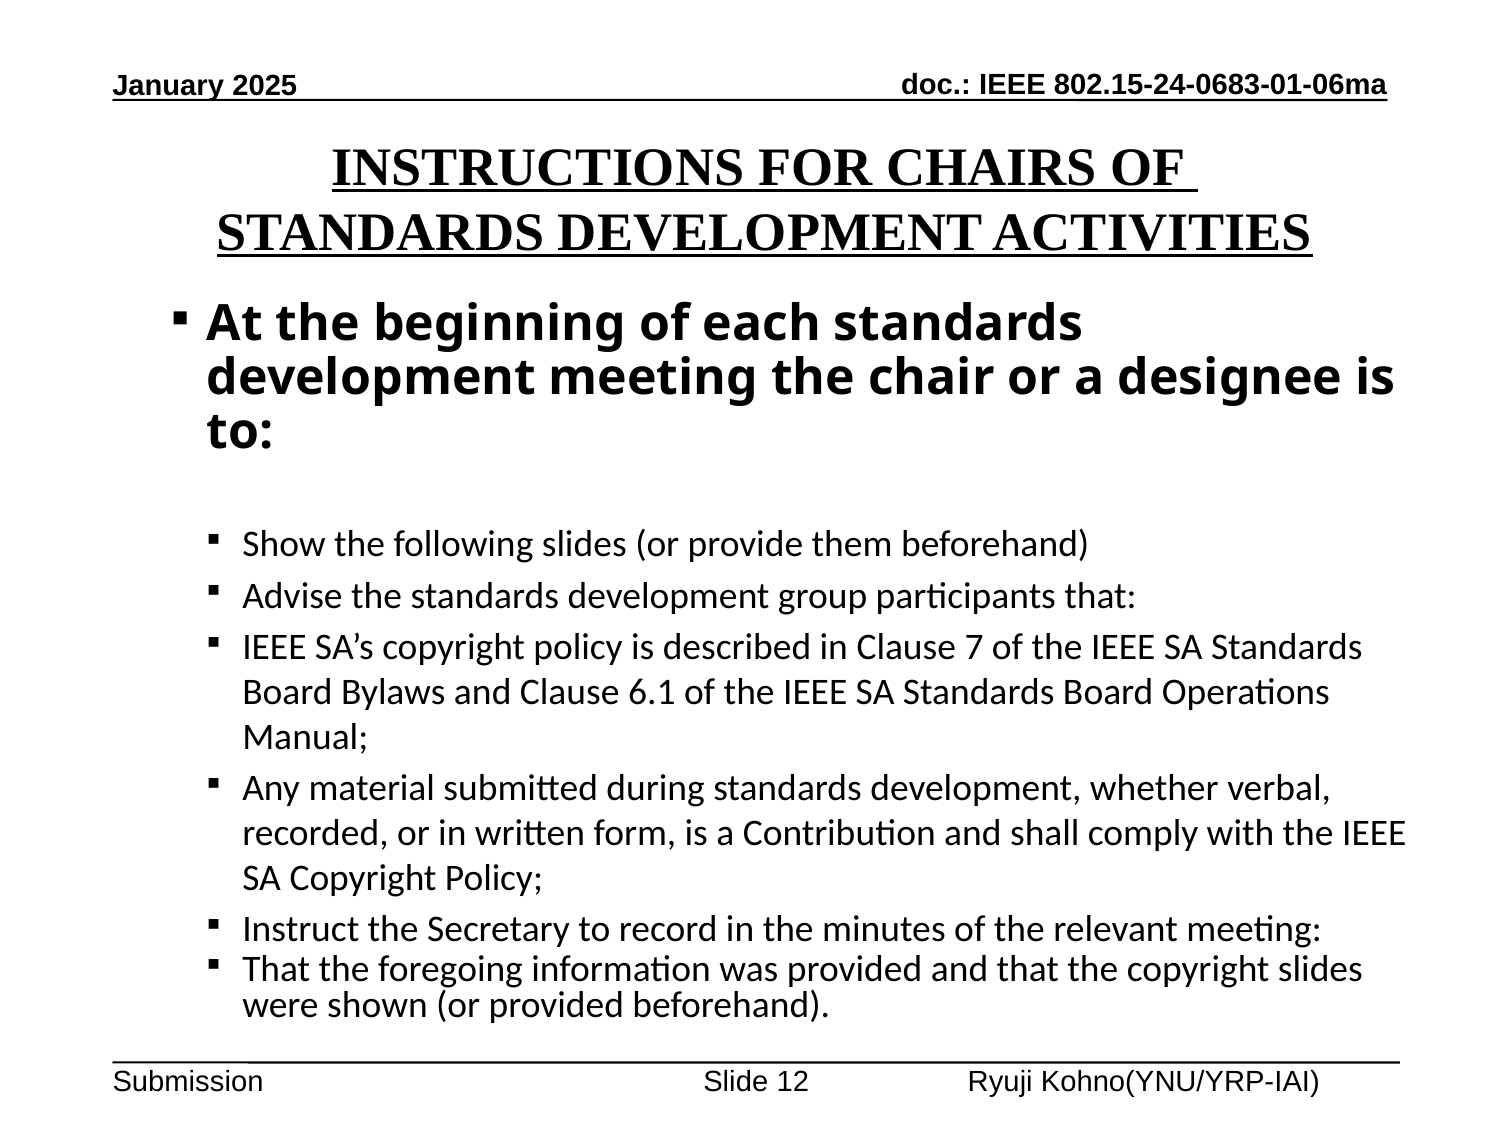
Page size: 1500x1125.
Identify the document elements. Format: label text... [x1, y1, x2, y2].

slide_number Slide 12 [701, 1062, 811, 1098]
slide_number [112, 65, 375, 101]
text_box Instructions for Chairs of standards development activities [53, 103, 1477, 290]
text_box At the beginning of each standards development meeting the chair or a designee is to: Show the following slides (or provide them beforehand) Advise the standards development group participants that: IEEE SA’s copyright policy is described in Clause 7 of the IEEE SA Standards Board Bylaws and Clause 6.1 of the IEEE SA Standards Board Operations Manual; Any material submitted during standards development, whether verbal, recorded, or in written form, is a Contribution and shall comply with the IEEE SA Copyright Policy; Instruct the Secretary to record in the minutes of the relevant meeting: That the foregoing information was provided and that the copyright slides were shown (or provided beforehand). [156, 289, 1430, 1022]
